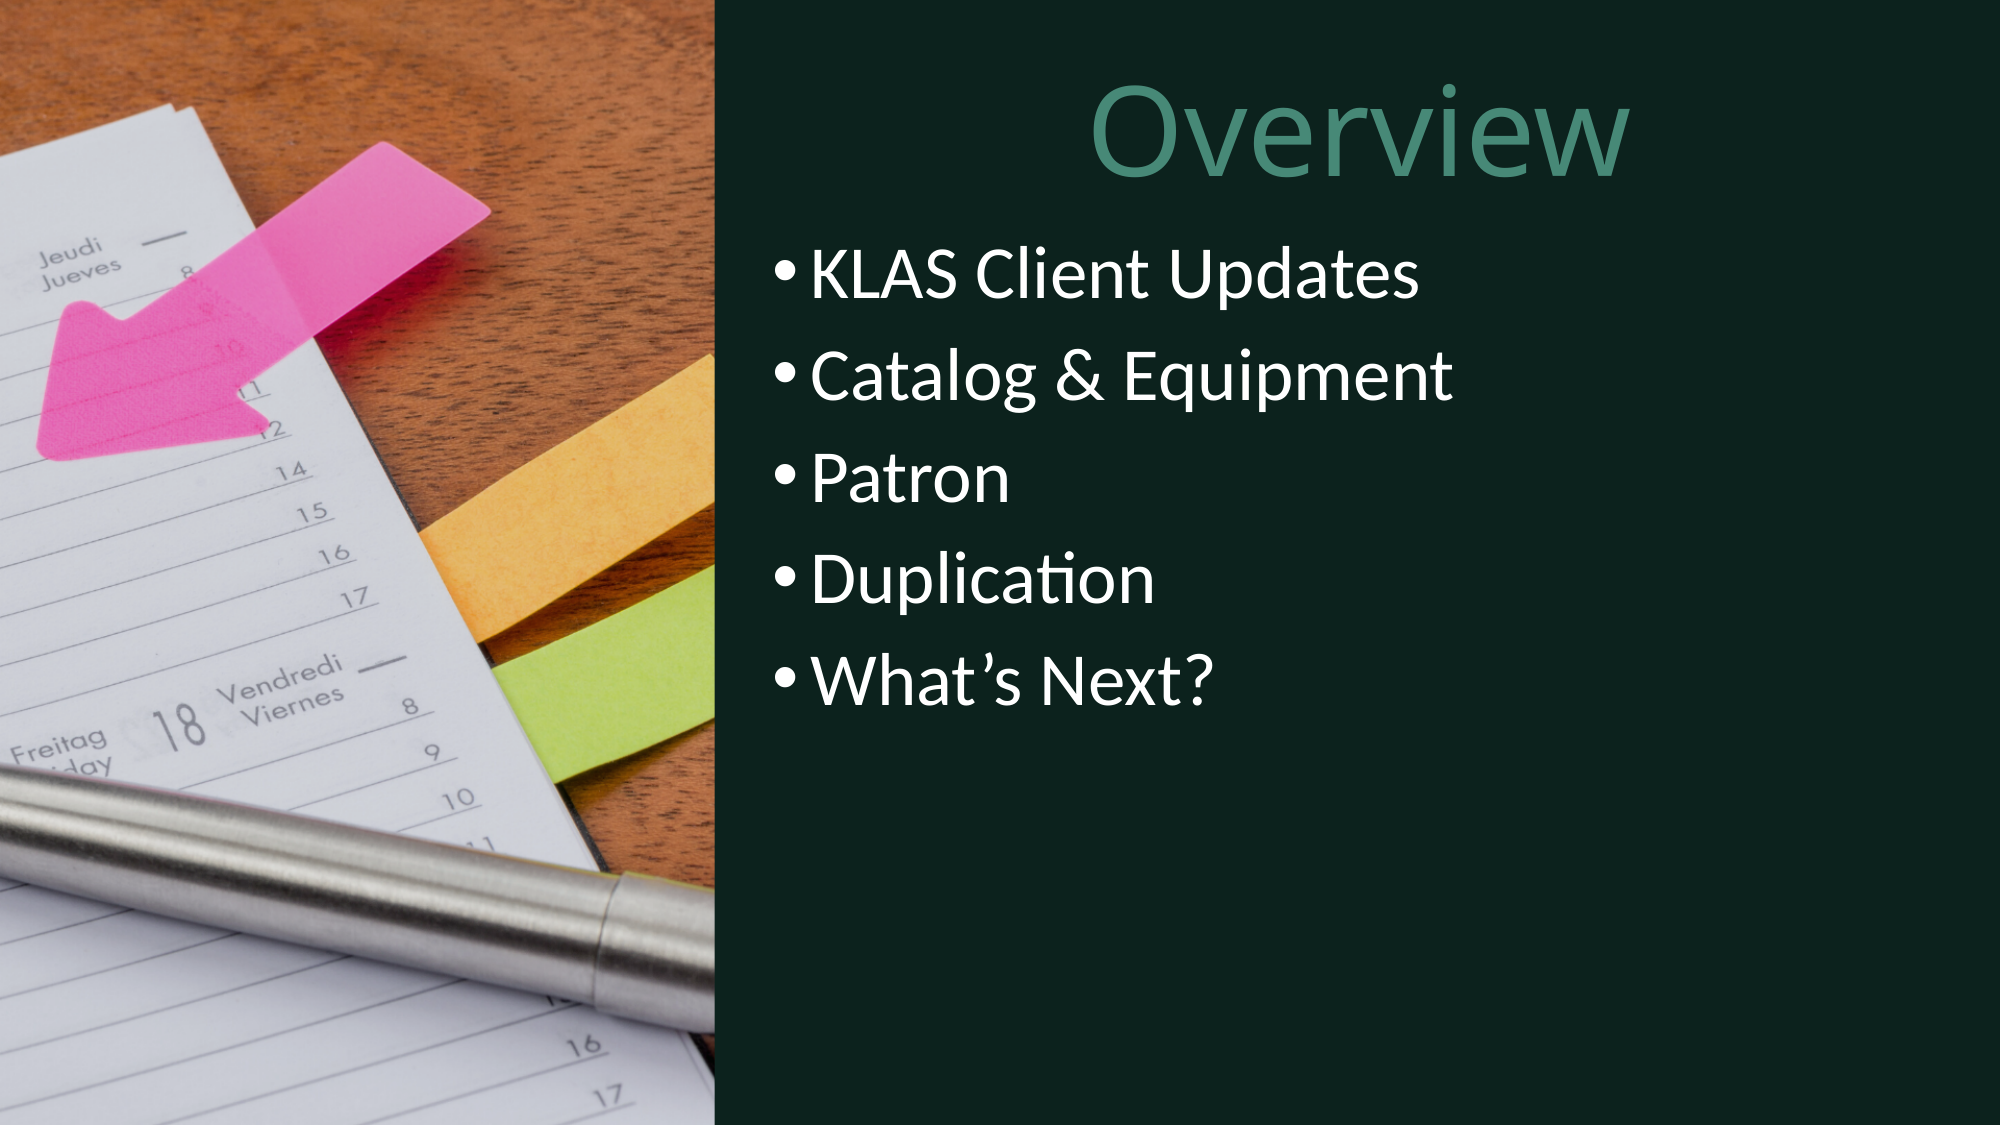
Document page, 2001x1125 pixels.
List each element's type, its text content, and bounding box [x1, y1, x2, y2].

title Overview [758, 45, 1961, 227]
picture [0, 0, 715, 1125]
list KLAS Client Updates Catalog & Equipment Patron Duplication What’s Next? [758, 227, 1961, 1080]
